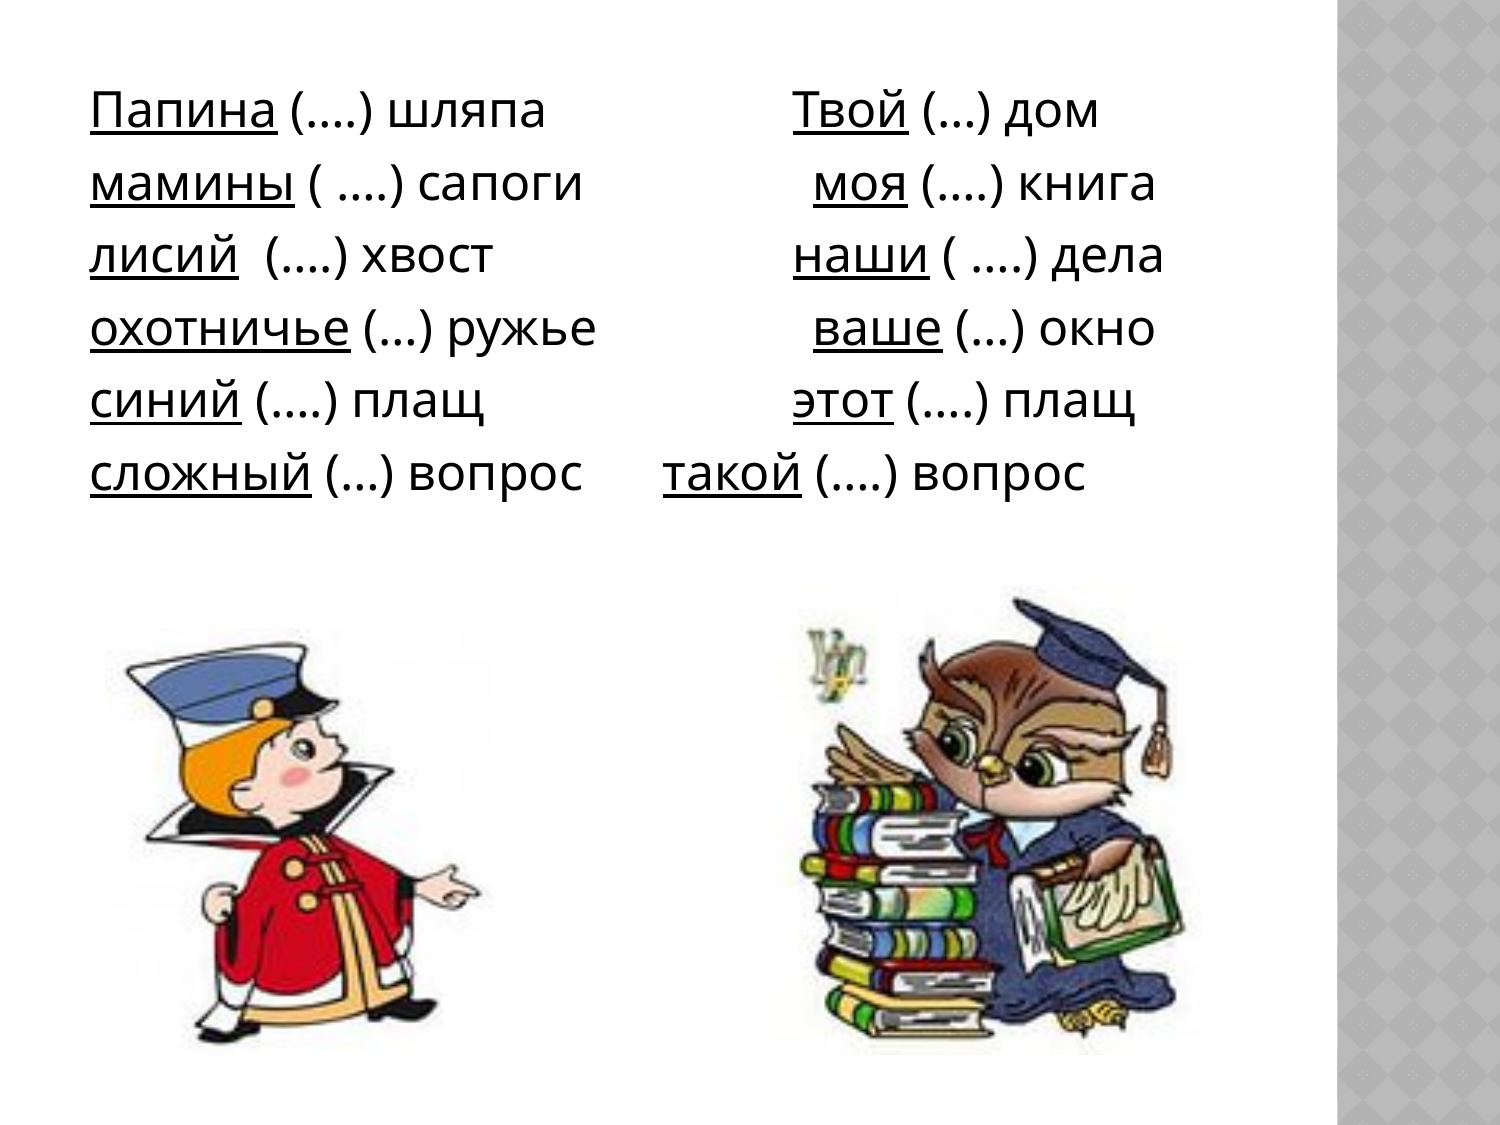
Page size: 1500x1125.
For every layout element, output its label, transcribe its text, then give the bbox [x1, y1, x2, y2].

list Папина (….) шляпа Твой (…) дом мамины ( ….) сапоги моя (….) книга лисий (….) хвост наши ( ….) дела охотничье (…) ружье ваше (…) окно синий (….) плащ этот (….) плащ сложный (…) вопрос такой (….) вопрос [75, 70, 1263, 1059]
picture [104, 627, 493, 1067]
picture [776, 585, 1203, 1056]
